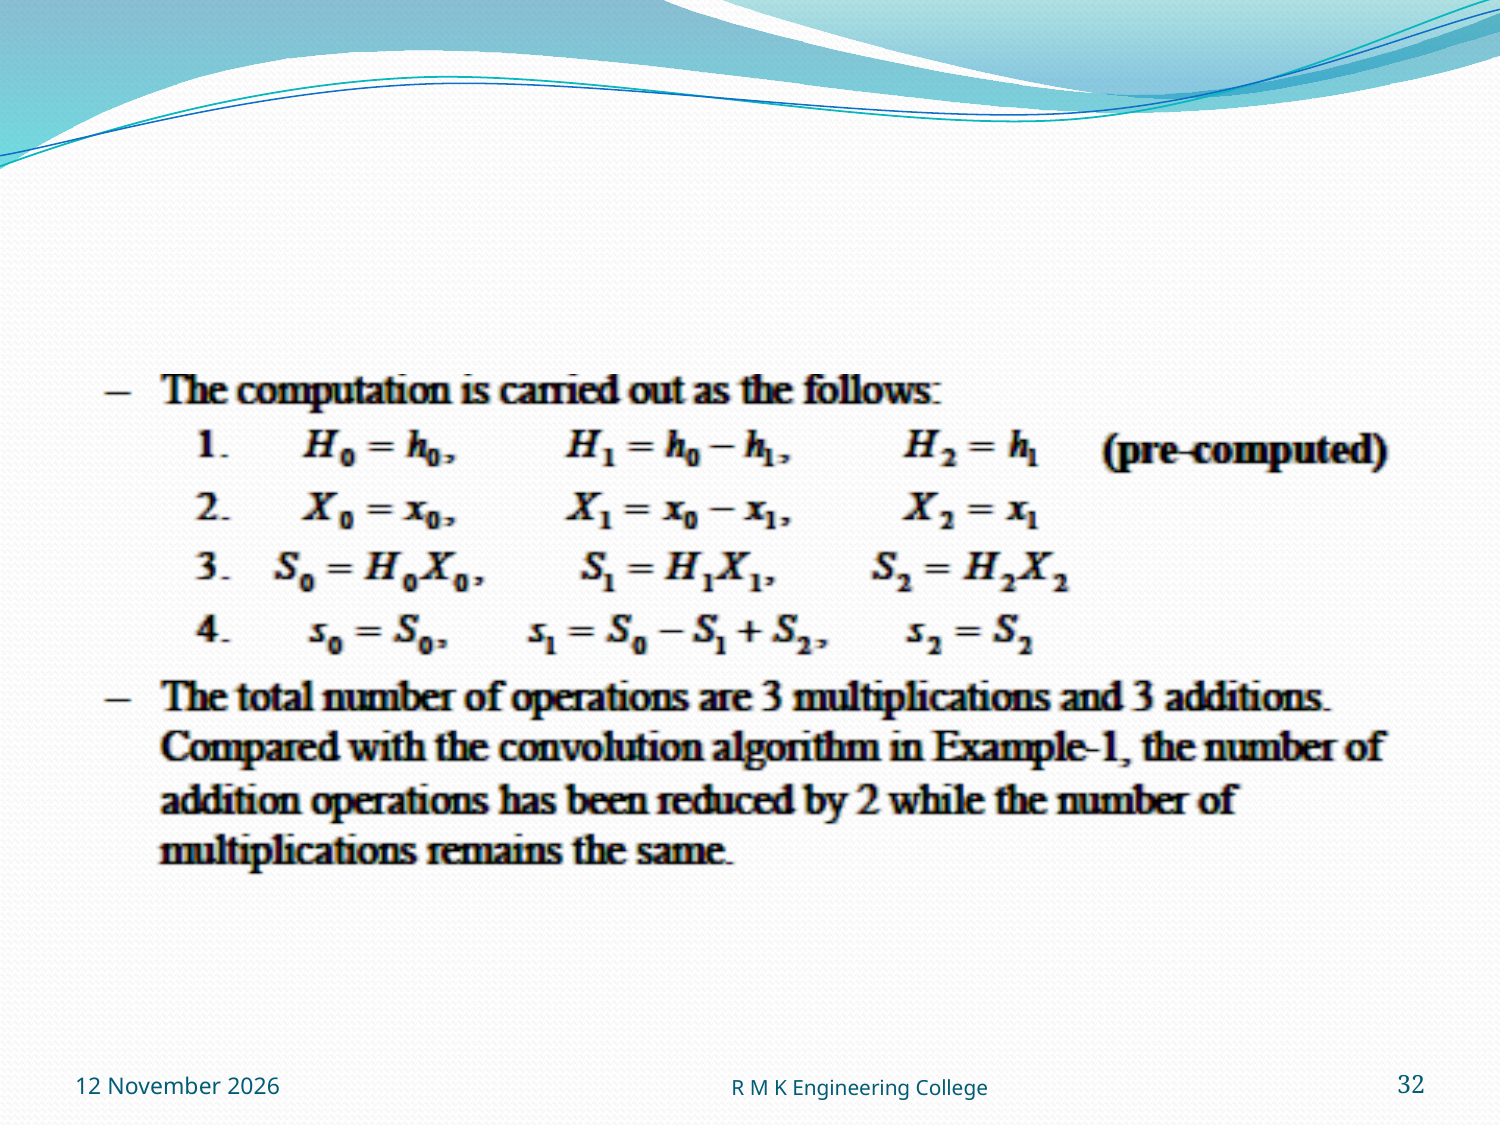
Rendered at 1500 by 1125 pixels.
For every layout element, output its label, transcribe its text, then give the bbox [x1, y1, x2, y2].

slide_number 32 [1299, 1042, 1425, 1103]
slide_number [75, 1042, 425, 1103]
footer R M K Engineering College [584, 1042, 1135, 1103]
picture [64, 374, 1428, 894]
